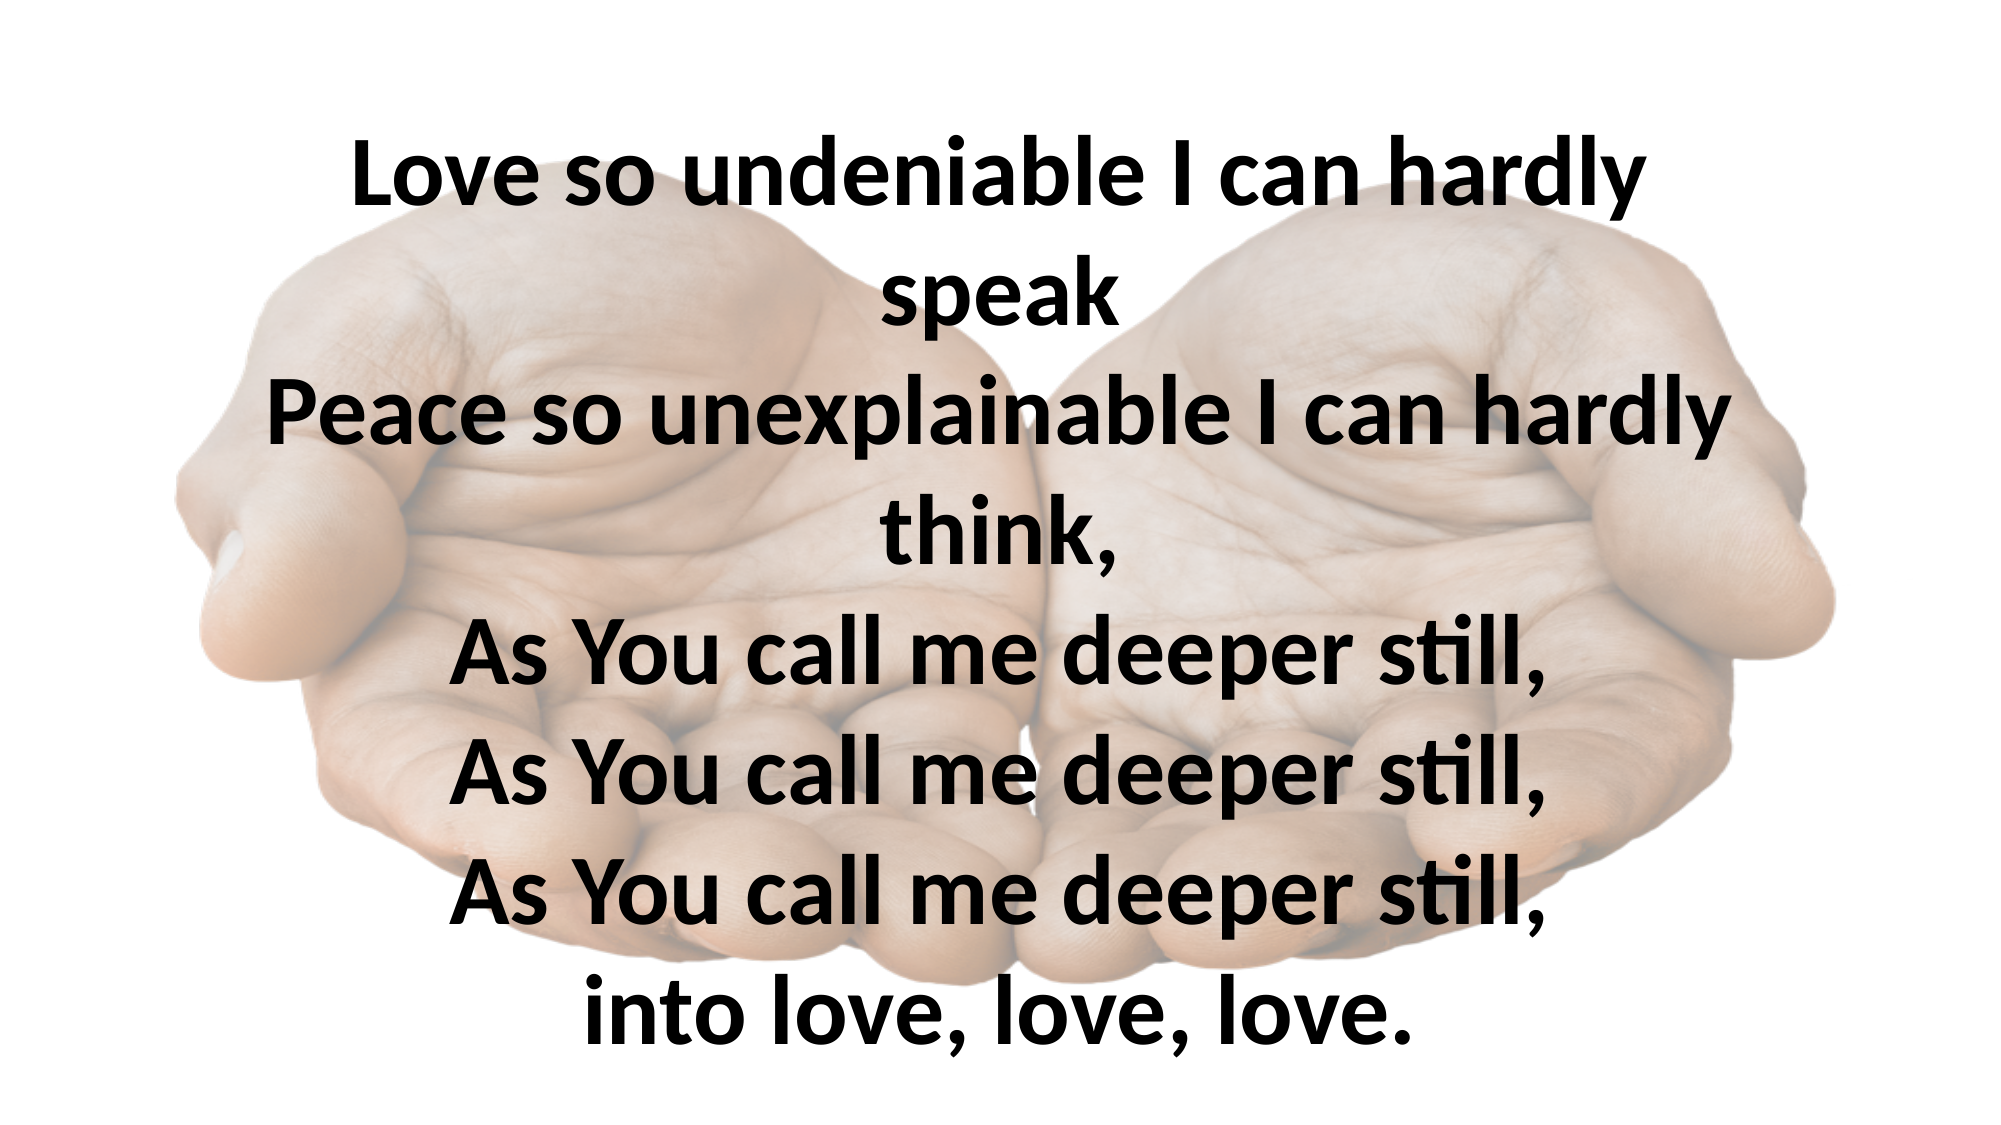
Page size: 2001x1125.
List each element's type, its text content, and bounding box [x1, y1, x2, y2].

title Love so undeniable I can hardly speak Peace so unexplainable I can hardly think, As You call me deeper still, As You call me deeper still, As You call me deeper still, into love, love, love. [249, 45, 1750, 1125]
